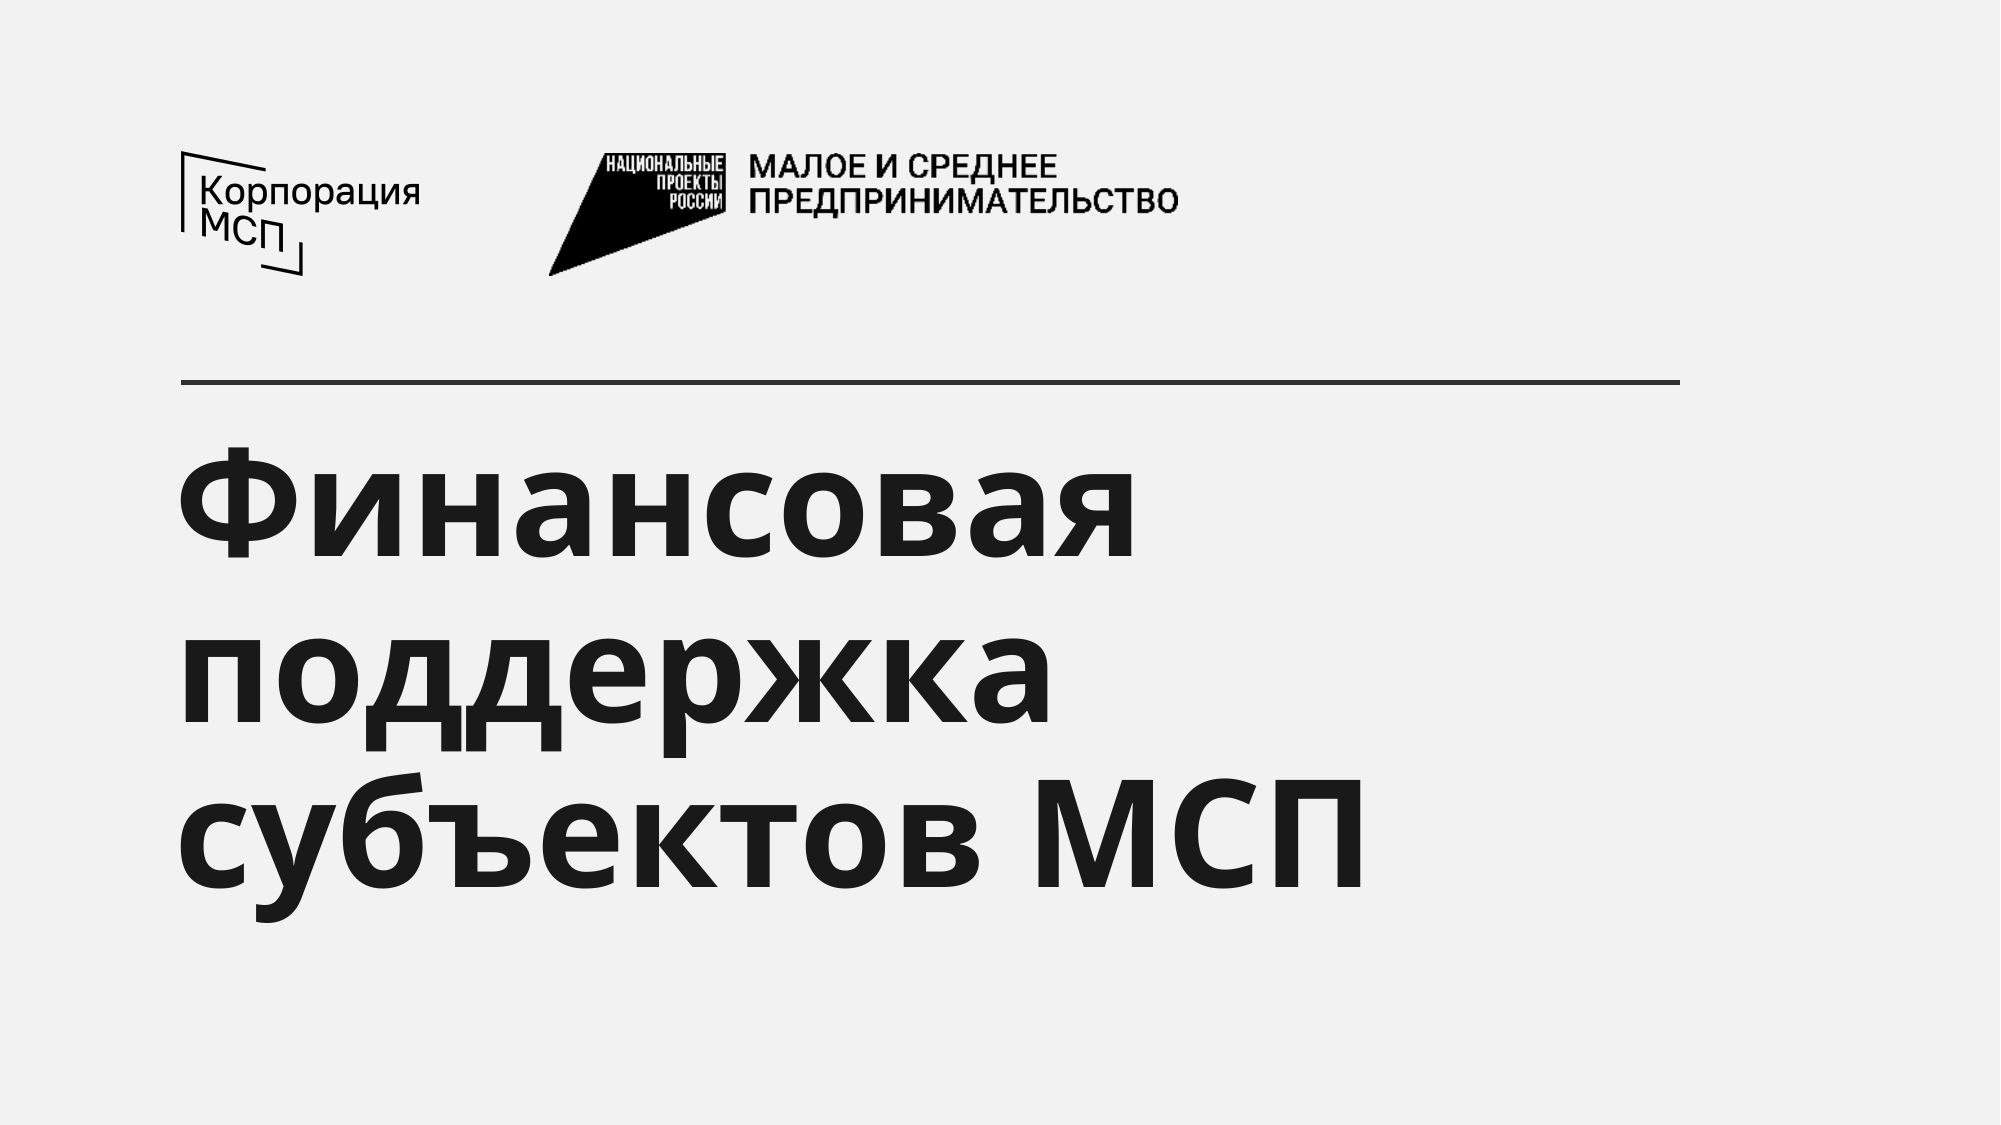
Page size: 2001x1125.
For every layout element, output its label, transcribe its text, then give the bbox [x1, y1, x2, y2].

text_box Финансовая поддержка субъектов МСП [159, 413, 1736, 925]
picture [549, 153, 1178, 276]
picture [181, 151, 419, 276]
